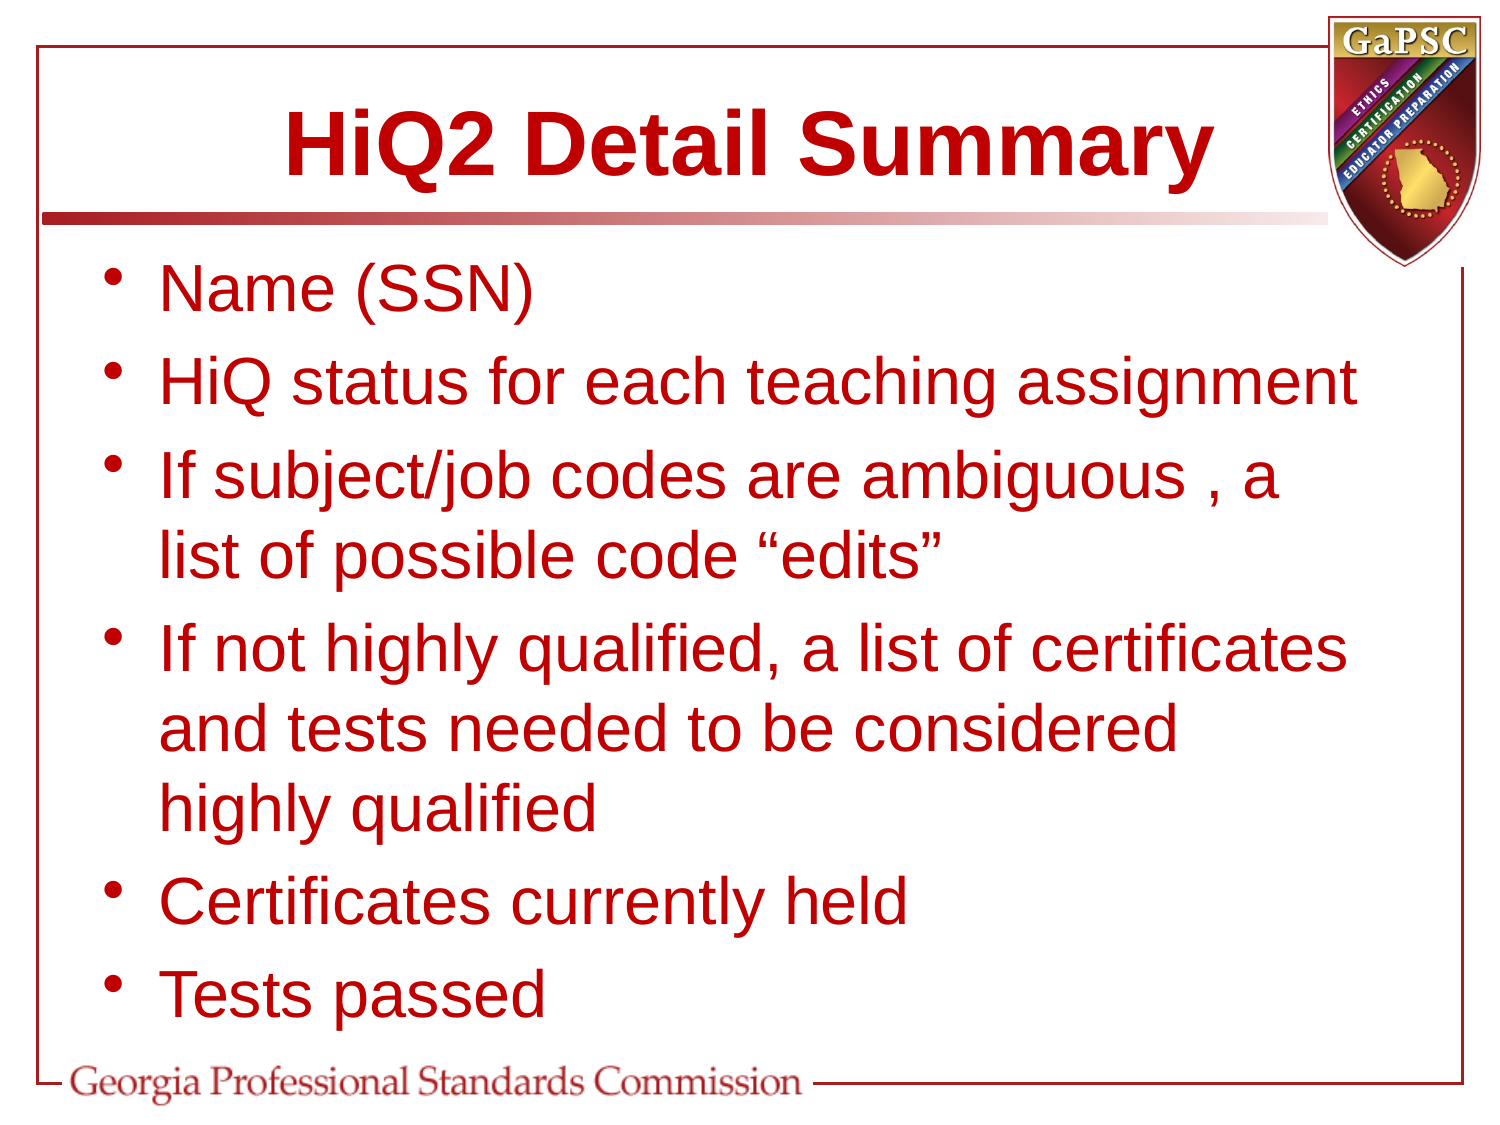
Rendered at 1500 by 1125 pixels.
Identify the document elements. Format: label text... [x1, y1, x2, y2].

picture [1327, 16, 1482, 267]
text_box [37, 46, 1463, 1084]
title HiQ2 Detail Summary [74, 44, 1322, 233]
text_box Name (SSN) HiQ status for each teaching assignment If subject/job codes are ambiguous , a list of possible code “edits” If not highly qualified, a list of certificates and tests needed to be considered highly qualified Certificates currently held Tests passed [87, 237, 1388, 980]
text_box [42, 212, 74, 225]
picture [62, 1058, 813, 1110]
